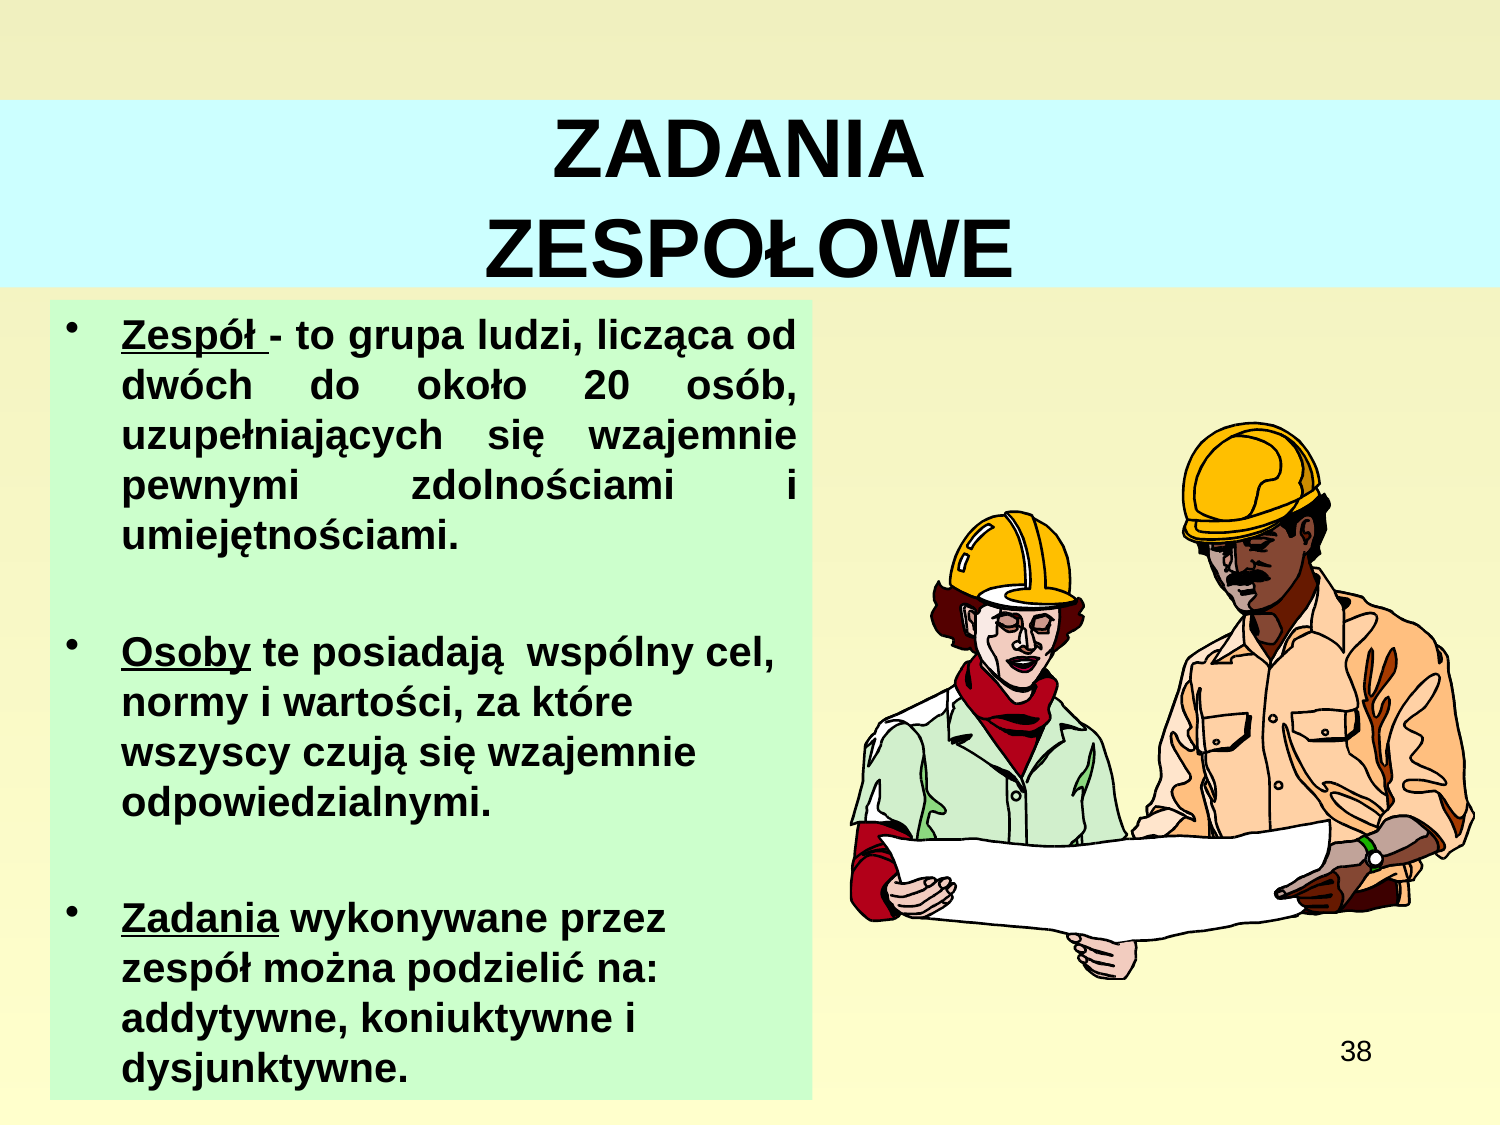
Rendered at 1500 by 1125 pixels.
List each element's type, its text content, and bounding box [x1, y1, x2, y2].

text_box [849, 412, 1476, 981]
slide_number 38 [1074, 1024, 1388, 1101]
title ZADANIA ZESPOŁOWE [0, 99, 1500, 288]
list Zespół - to grupa ludzi, licząca od dwóch do około 20 osób, uzupełniających się wzajemnie pewnymi zdolnościami i umiejętnościami. Osoby te posiadają wspólny cel, normy i wartości, za które wszyscy czują się wzajemnie odpowiedzialnymi. Zadania wykonywane przez zespół można podzielić na: addytywne, koniuktywne i dysjunktywne. [49, 299, 813, 1101]
